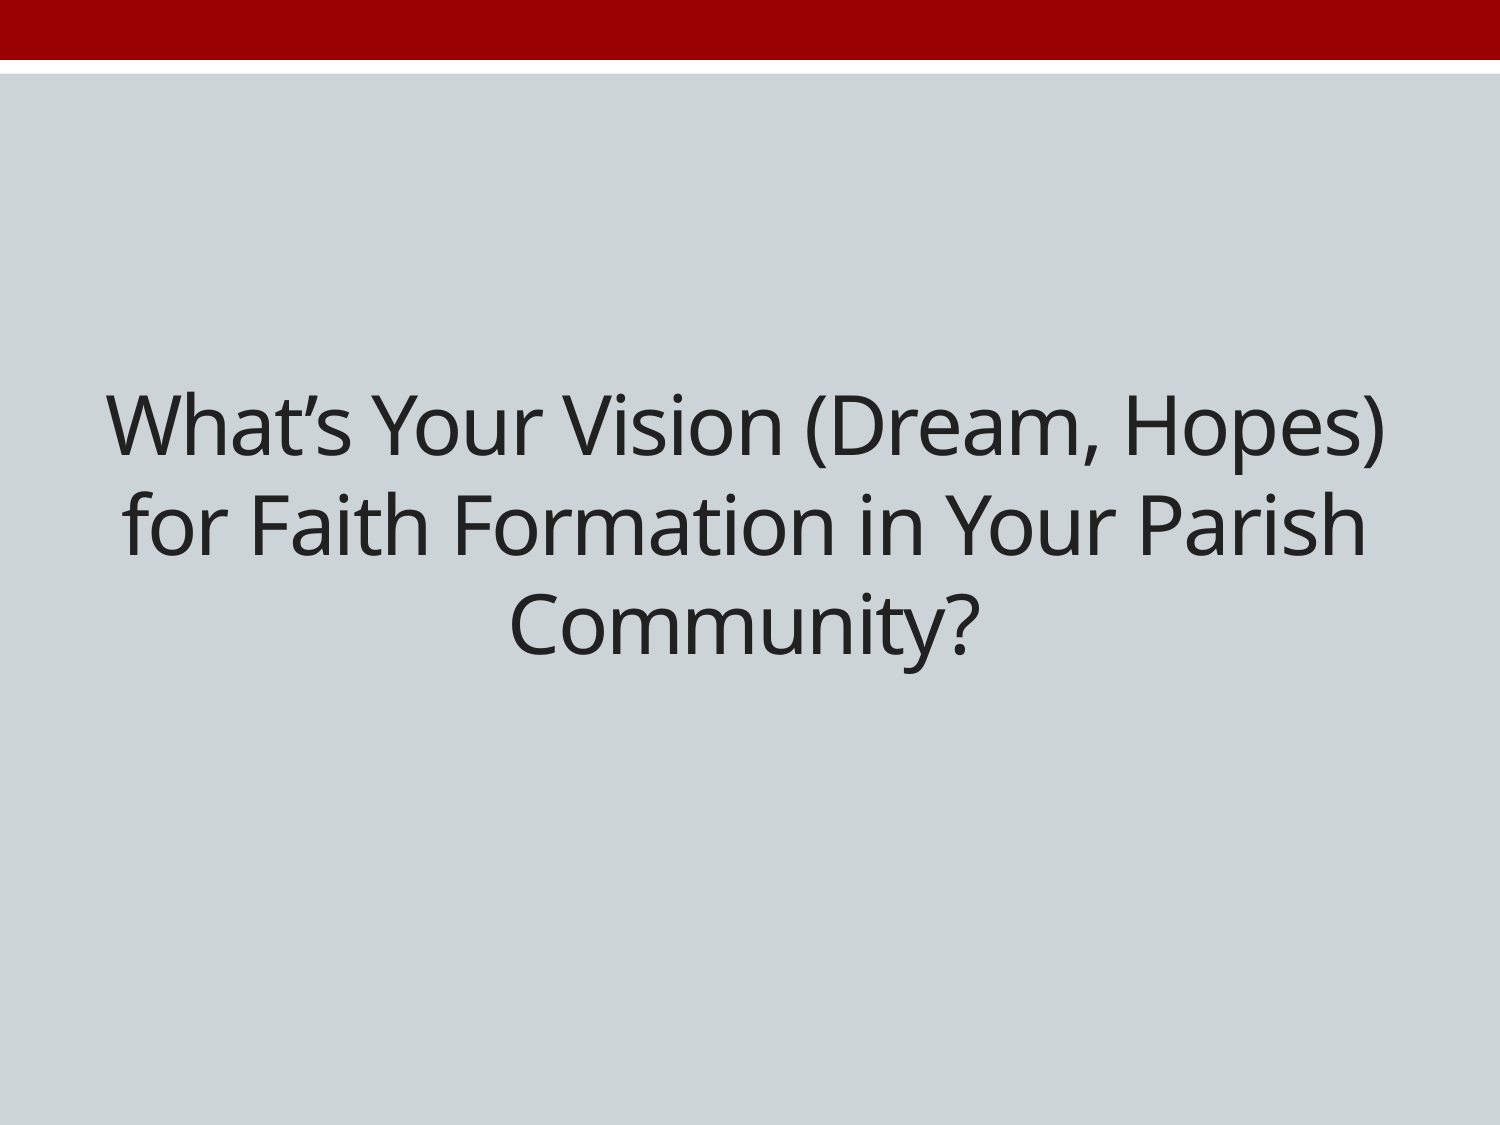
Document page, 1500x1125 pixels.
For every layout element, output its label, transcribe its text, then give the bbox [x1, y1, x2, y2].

title What’s Your Vision (Dream, Hopes) for Faith Formation in Your Parish Community? [41, 214, 1448, 830]
